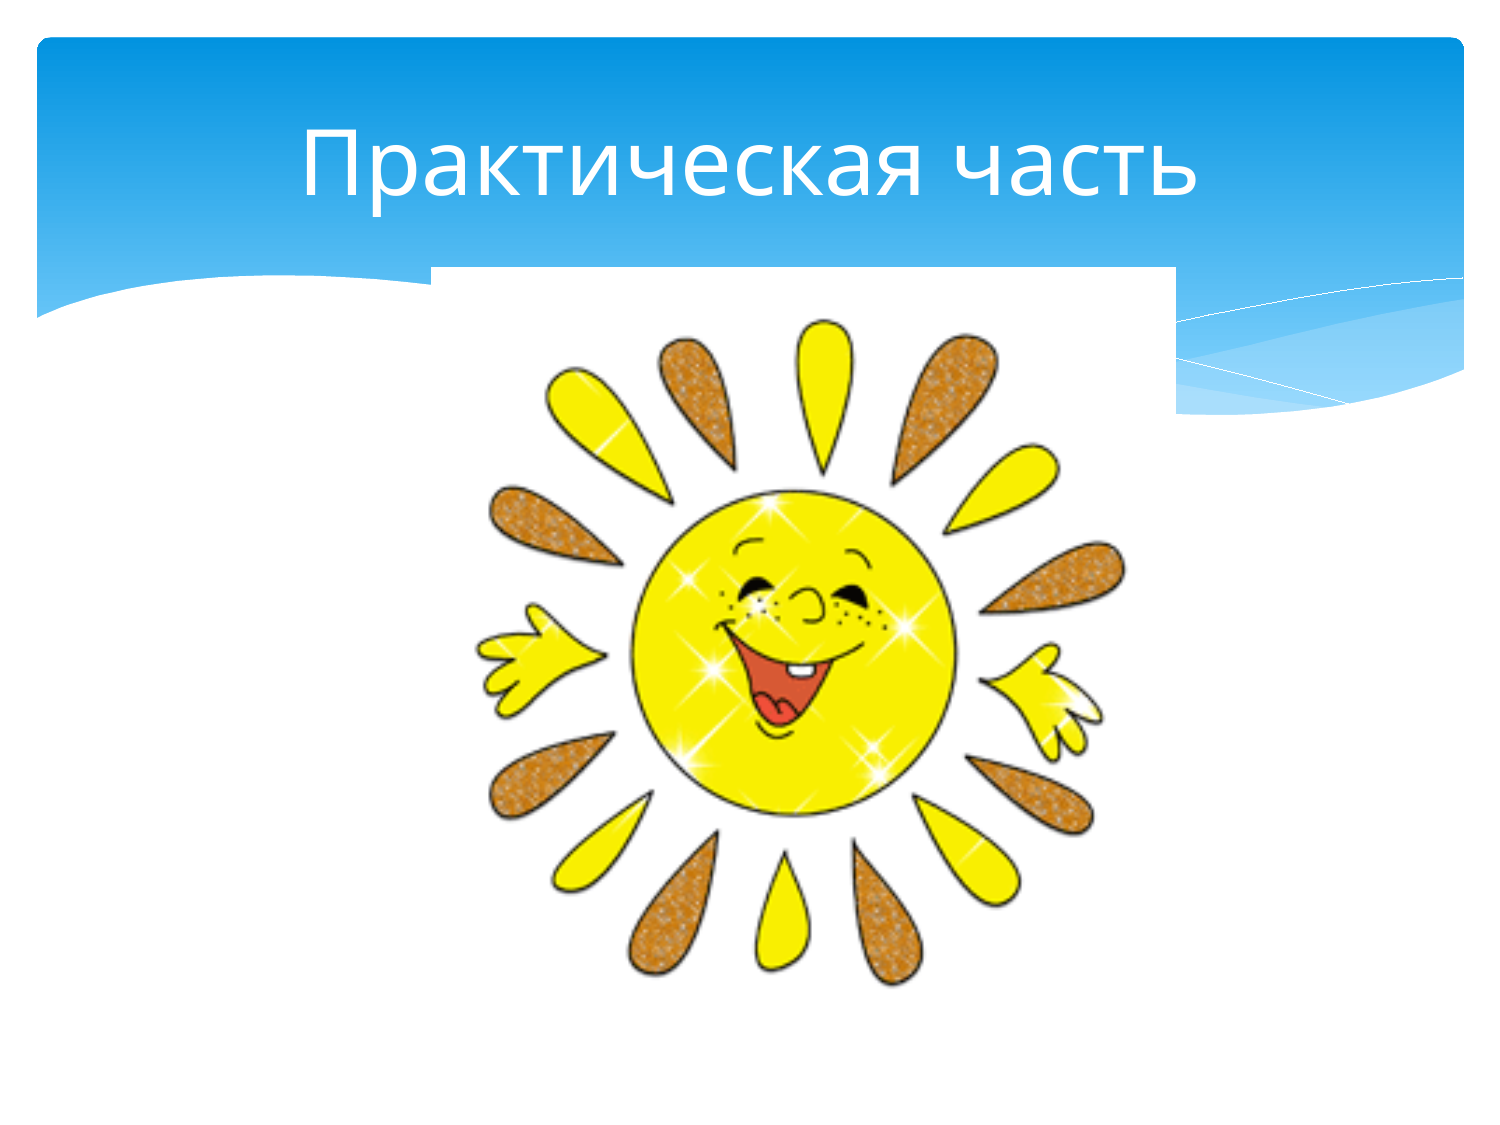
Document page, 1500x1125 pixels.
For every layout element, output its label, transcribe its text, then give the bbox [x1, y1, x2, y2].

title Практическая часть [75, 55, 1425, 261]
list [430, 266, 1176, 1034]
